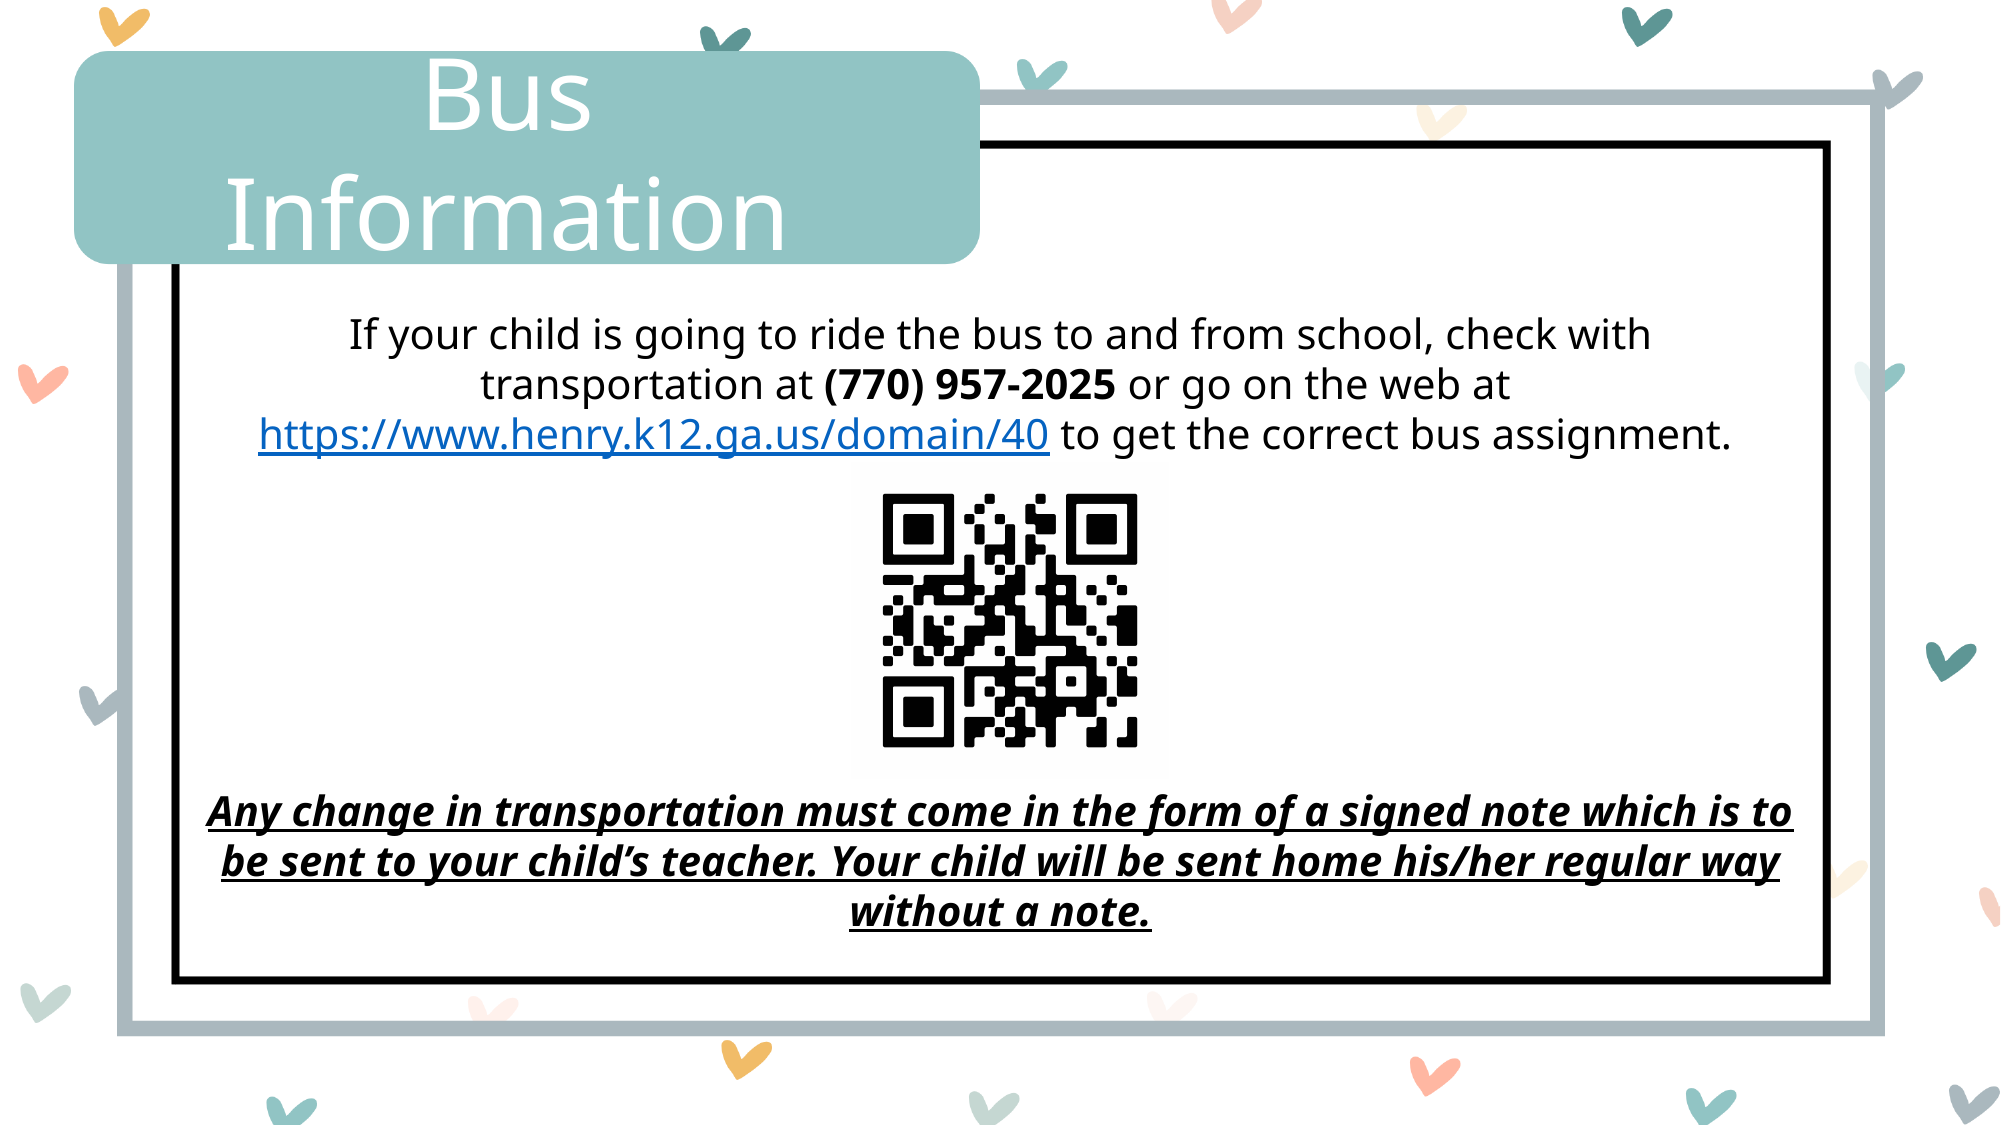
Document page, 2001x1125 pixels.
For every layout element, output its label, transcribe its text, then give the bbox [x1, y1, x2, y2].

text_box Bus Information [164, 23, 851, 278]
text_box If your child is going to ride the bus to and from school, check with transportation at (770) 957-2025 or go on the web at https://www.henry.k12.ga.us/domain/40 to get the correct bus assignment. Any change in transportation must come in the form of a signed note which is to be sent to your child’s teacher. Your child will be sent home his/her regular way without a note. [188, 299, 1813, 1032]
picture [0, 0, 2001, 1125]
